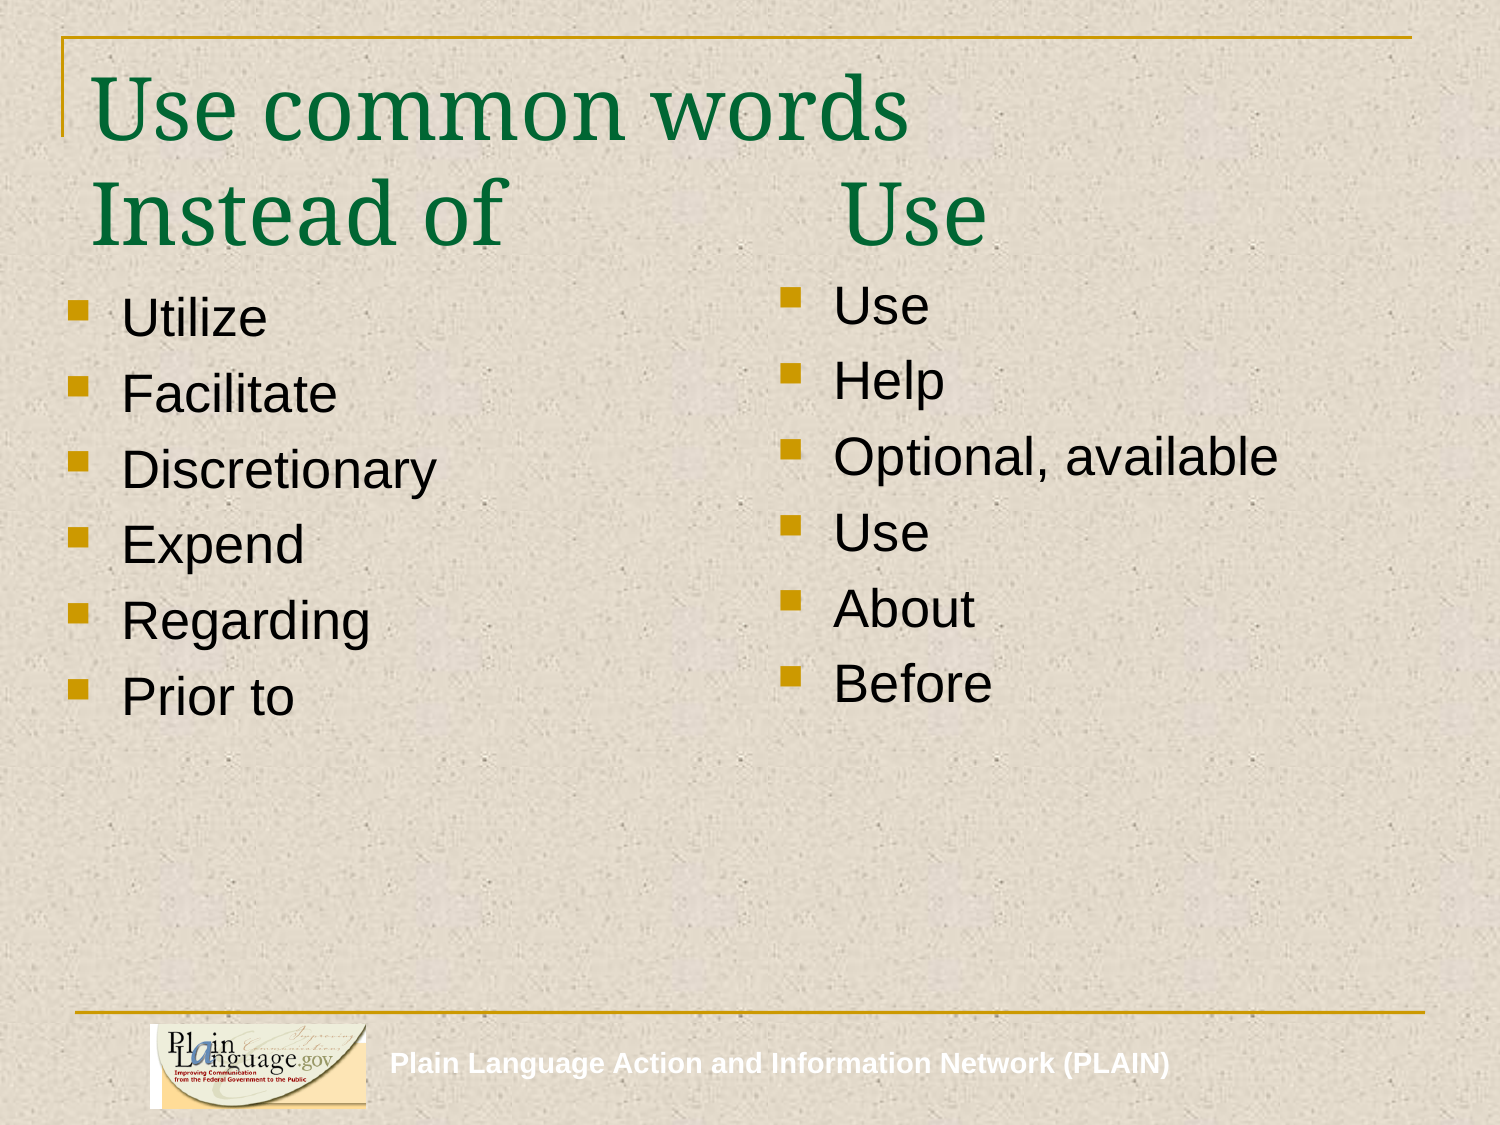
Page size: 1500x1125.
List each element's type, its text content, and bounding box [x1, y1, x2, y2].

picture [0, 0, 1500, 1125]
title Use common words Instead of Use [74, 45, 1426, 233]
list Use Help Optional, available Use About Before [762, 262, 1425, 356]
list Utilize Facilitate Discretionary Expend Regarding Prior to [49, 274, 713, 368]
